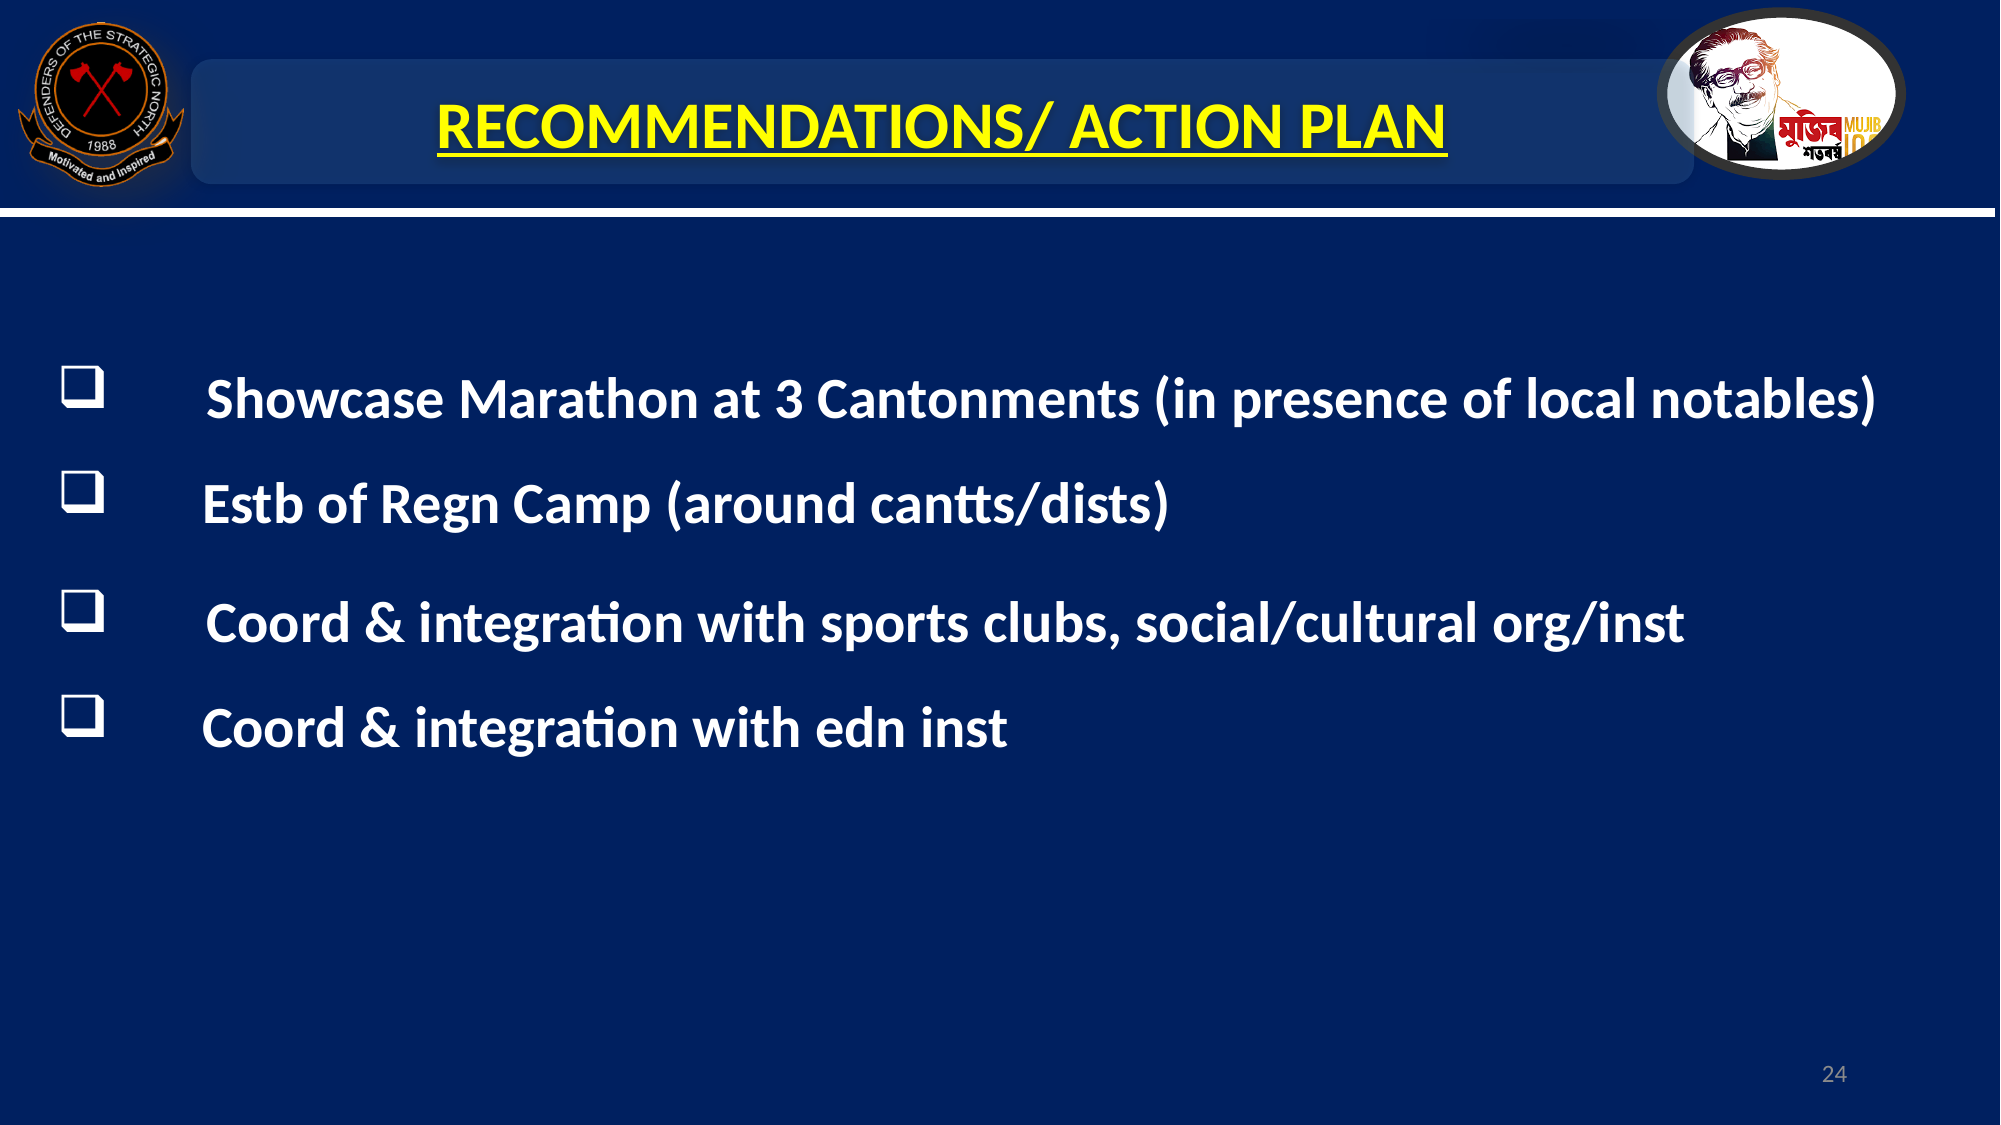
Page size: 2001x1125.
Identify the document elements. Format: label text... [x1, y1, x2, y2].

picture [1662, 12, 1901, 175]
picture [17, 22, 184, 187]
text_box Coord & integration with sports clubs, social/cultural org/inst Coord & integration with edn inst [42, 541, 1974, 872]
slide_number 24 [1412, 1042, 1863, 1103]
text_box Showcase Marathon at 3 Cantonments (in presence of local notables) Estb of Regn Camp (around cantts/dists) [42, 317, 1974, 541]
text_box RECOMMENDATIONS/ ACTION PLAN [190, 59, 1691, 185]
